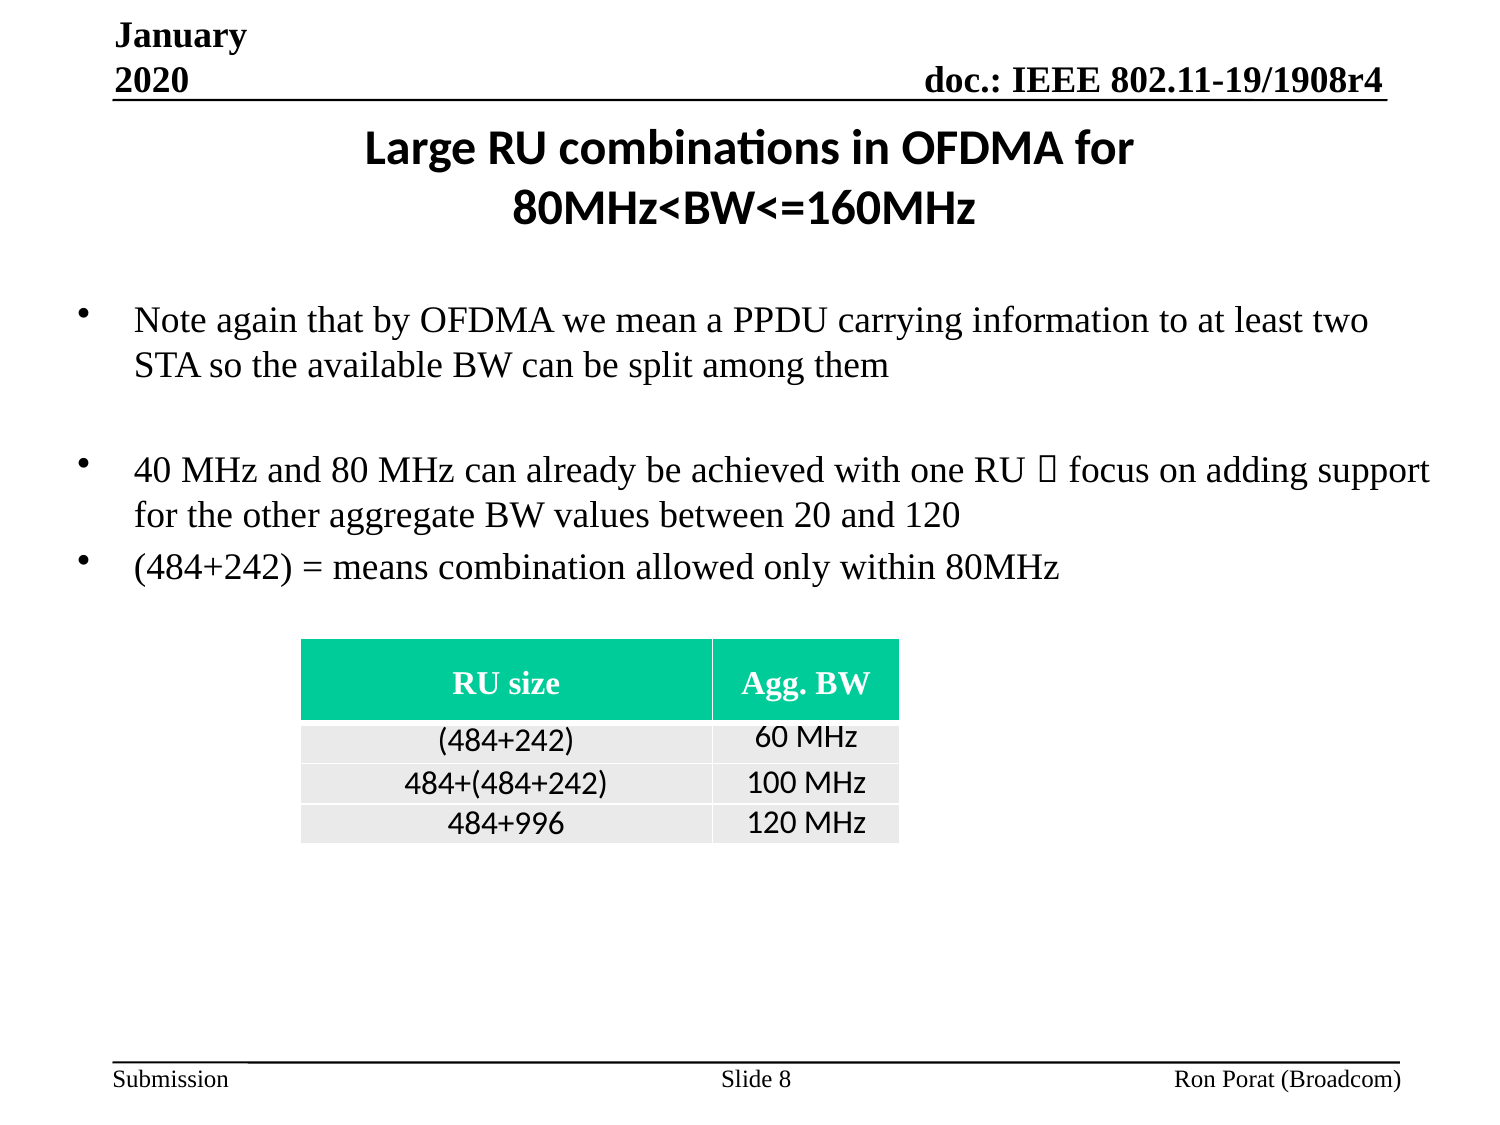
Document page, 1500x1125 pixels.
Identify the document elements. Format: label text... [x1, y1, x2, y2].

title Large RU combinations in OFDMA for 80MHz<BW<=160MHz [112, 112, 1388, 238]
table_cell 100 MHz [713, 764, 899, 803]
table_header Agg. BW [713, 639, 899, 720]
table_header RU size [301, 639, 712, 720]
table_cell 484+996 [301, 805, 712, 843]
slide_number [114, 54, 270, 101]
table_cell 484+(484+242) [301, 764, 712, 803]
table_cell 60 MHz [713, 726, 899, 763]
table_cell 120 MHz [713, 805, 899, 843]
footer Ron Porat (Broadcom) [1135, 1061, 1402, 1093]
table_cell (484+242) [301, 726, 712, 763]
slide_number Slide 8 [712, 1061, 800, 1093]
list Note again that by OFDMA we mean a PPDU carrying information to at least two STA so the available BW can be split among them 40 MHz and 80 MHz can already be achieved with one RU  focus on adding support for the other aggregate BW values between 20 and 120 (484+242) = means combination allowed only within 80MHz [62, 287, 1451, 1026]
